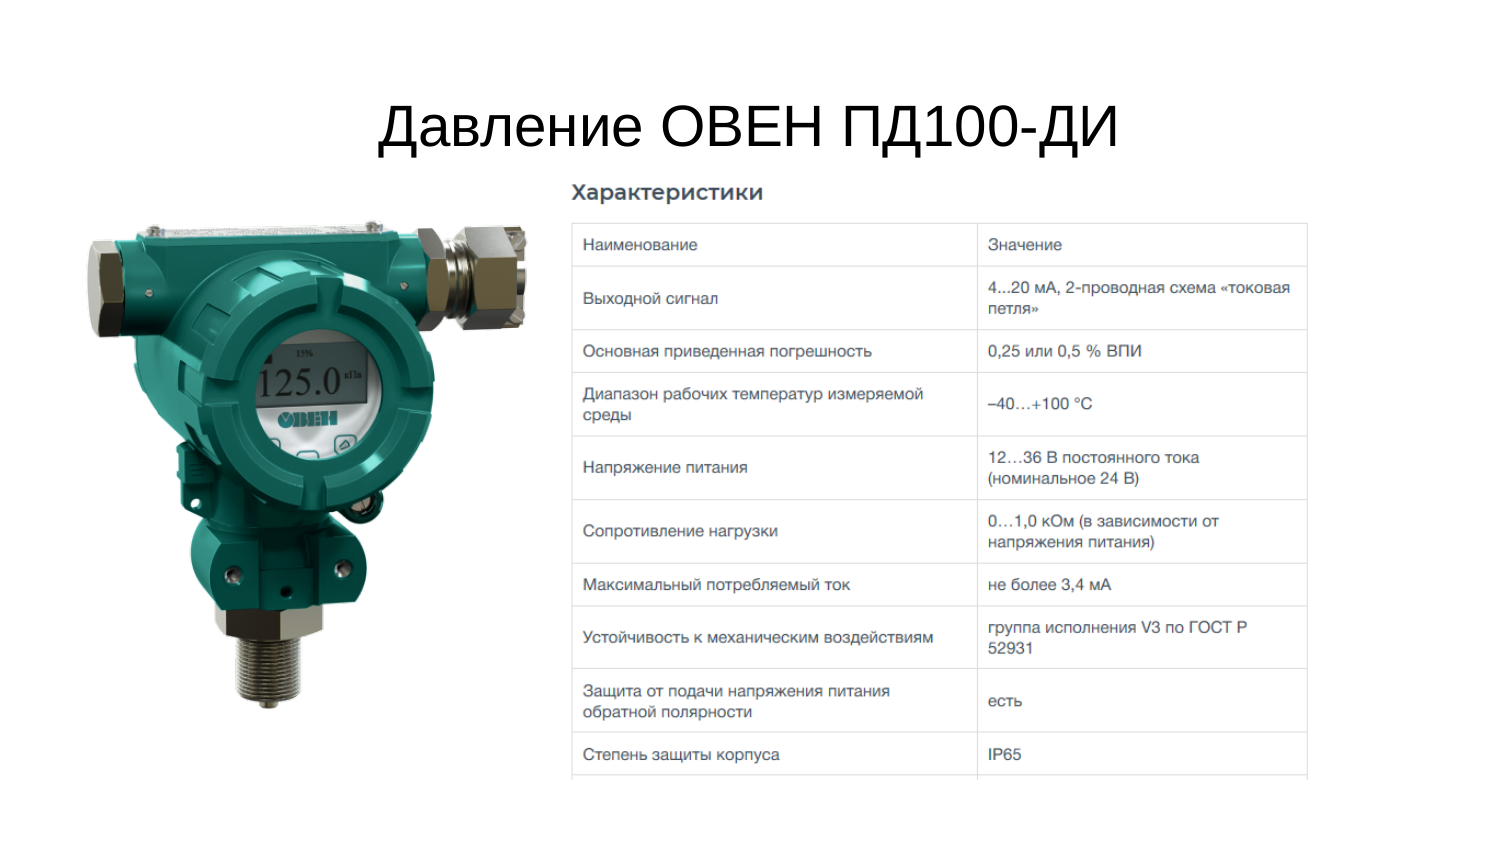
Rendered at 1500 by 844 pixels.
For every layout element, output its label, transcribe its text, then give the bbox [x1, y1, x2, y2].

title Давление ОВЕН ПД100-ДИ [51, 72, 1449, 167]
picture [38, 179, 1500, 844]
